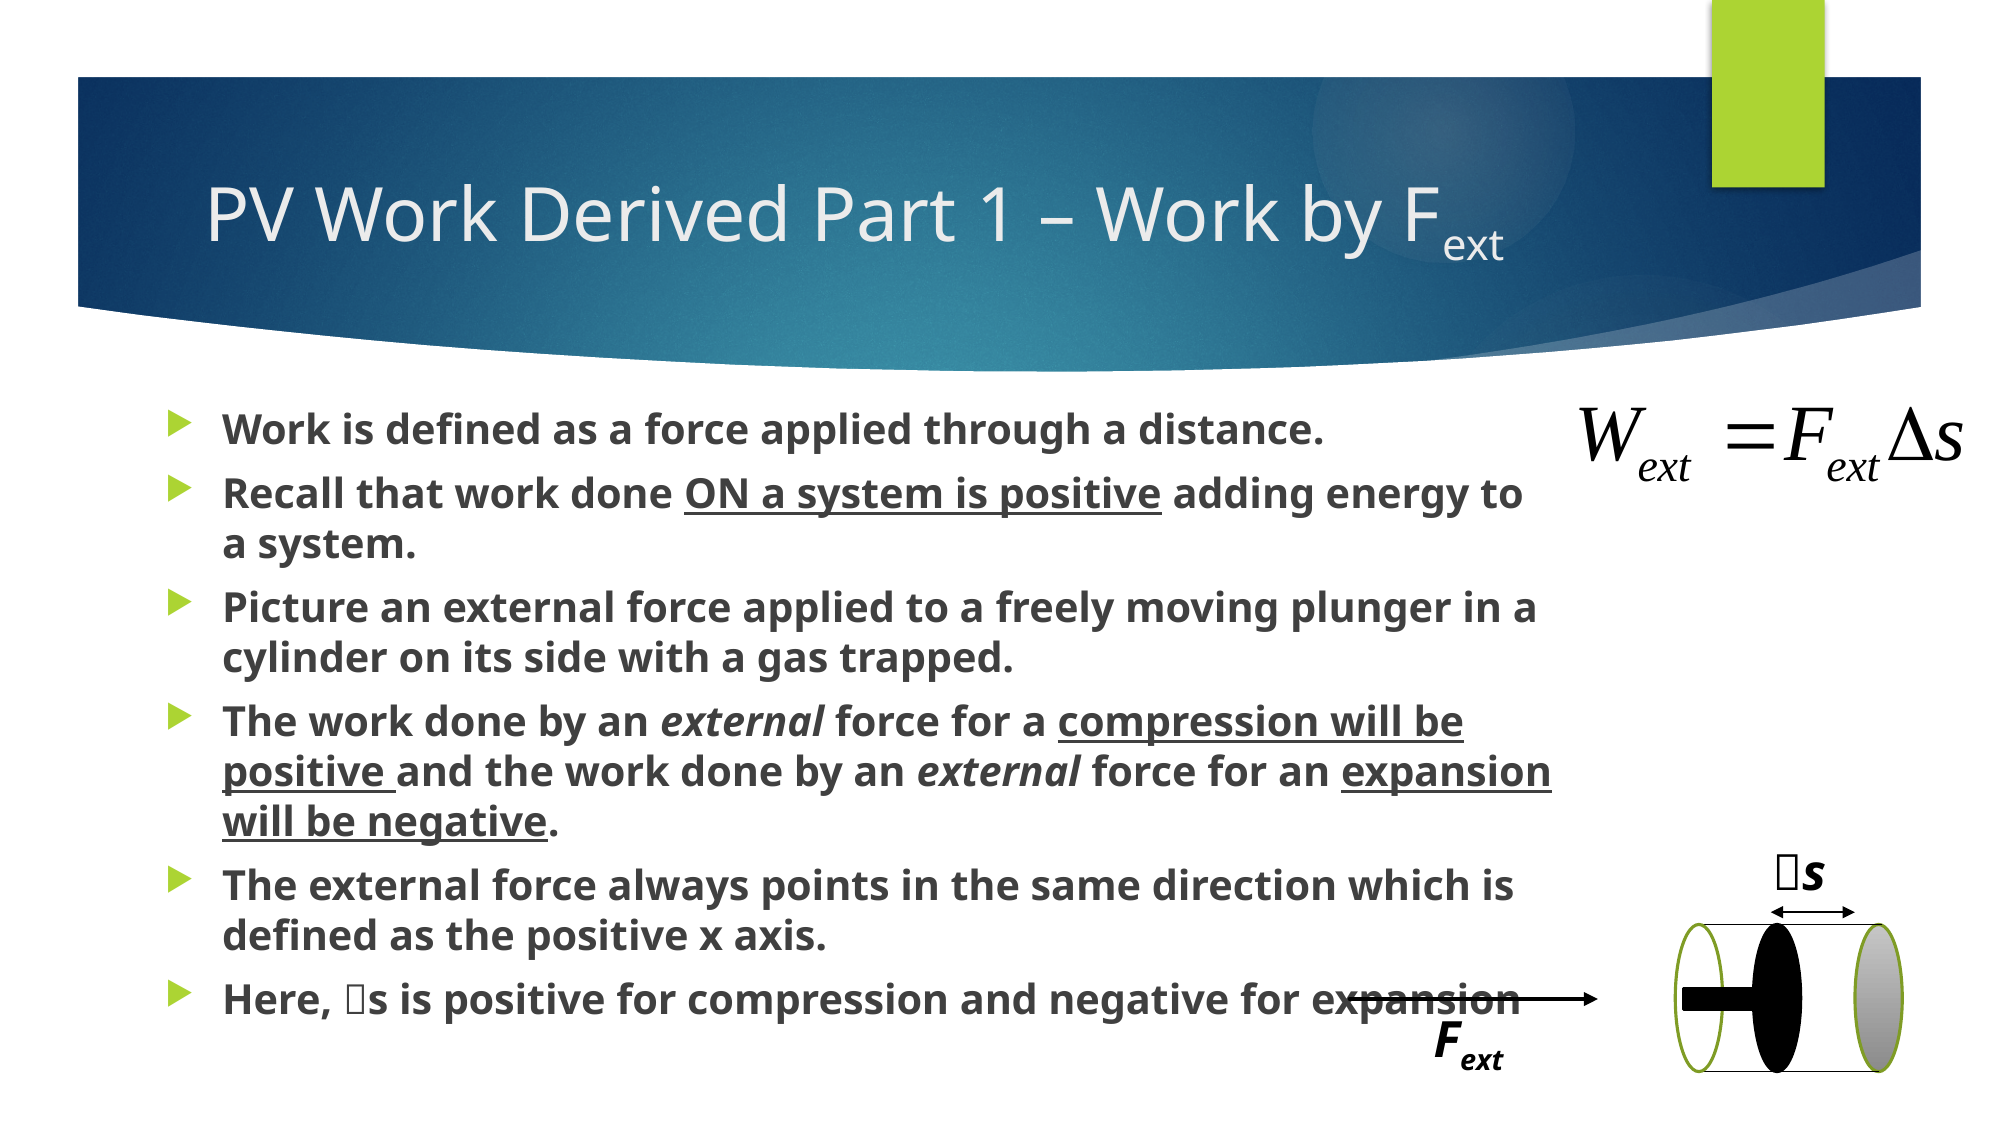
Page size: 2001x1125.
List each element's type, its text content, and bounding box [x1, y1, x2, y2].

list Work is defined as a force applied through a distance. Recall that work done ON a system is positive adding energy to a system. Picture an external force applied to a freely moving plunger in a cylinder on its side with a gas trapped. The work done by an external force for a compression will be positive and the work done by an external force for an expansion will be negative. The external force always points in the same direction which is defined as the positive x axis. Here, s is positive for compression and negative for expansion [150, 395, 1571, 1041]
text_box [1349, 833, 1903, 1077]
title PV Work Derived Part 1 – Work by Fext [189, 159, 1772, 276]
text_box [1569, 380, 1983, 501]
